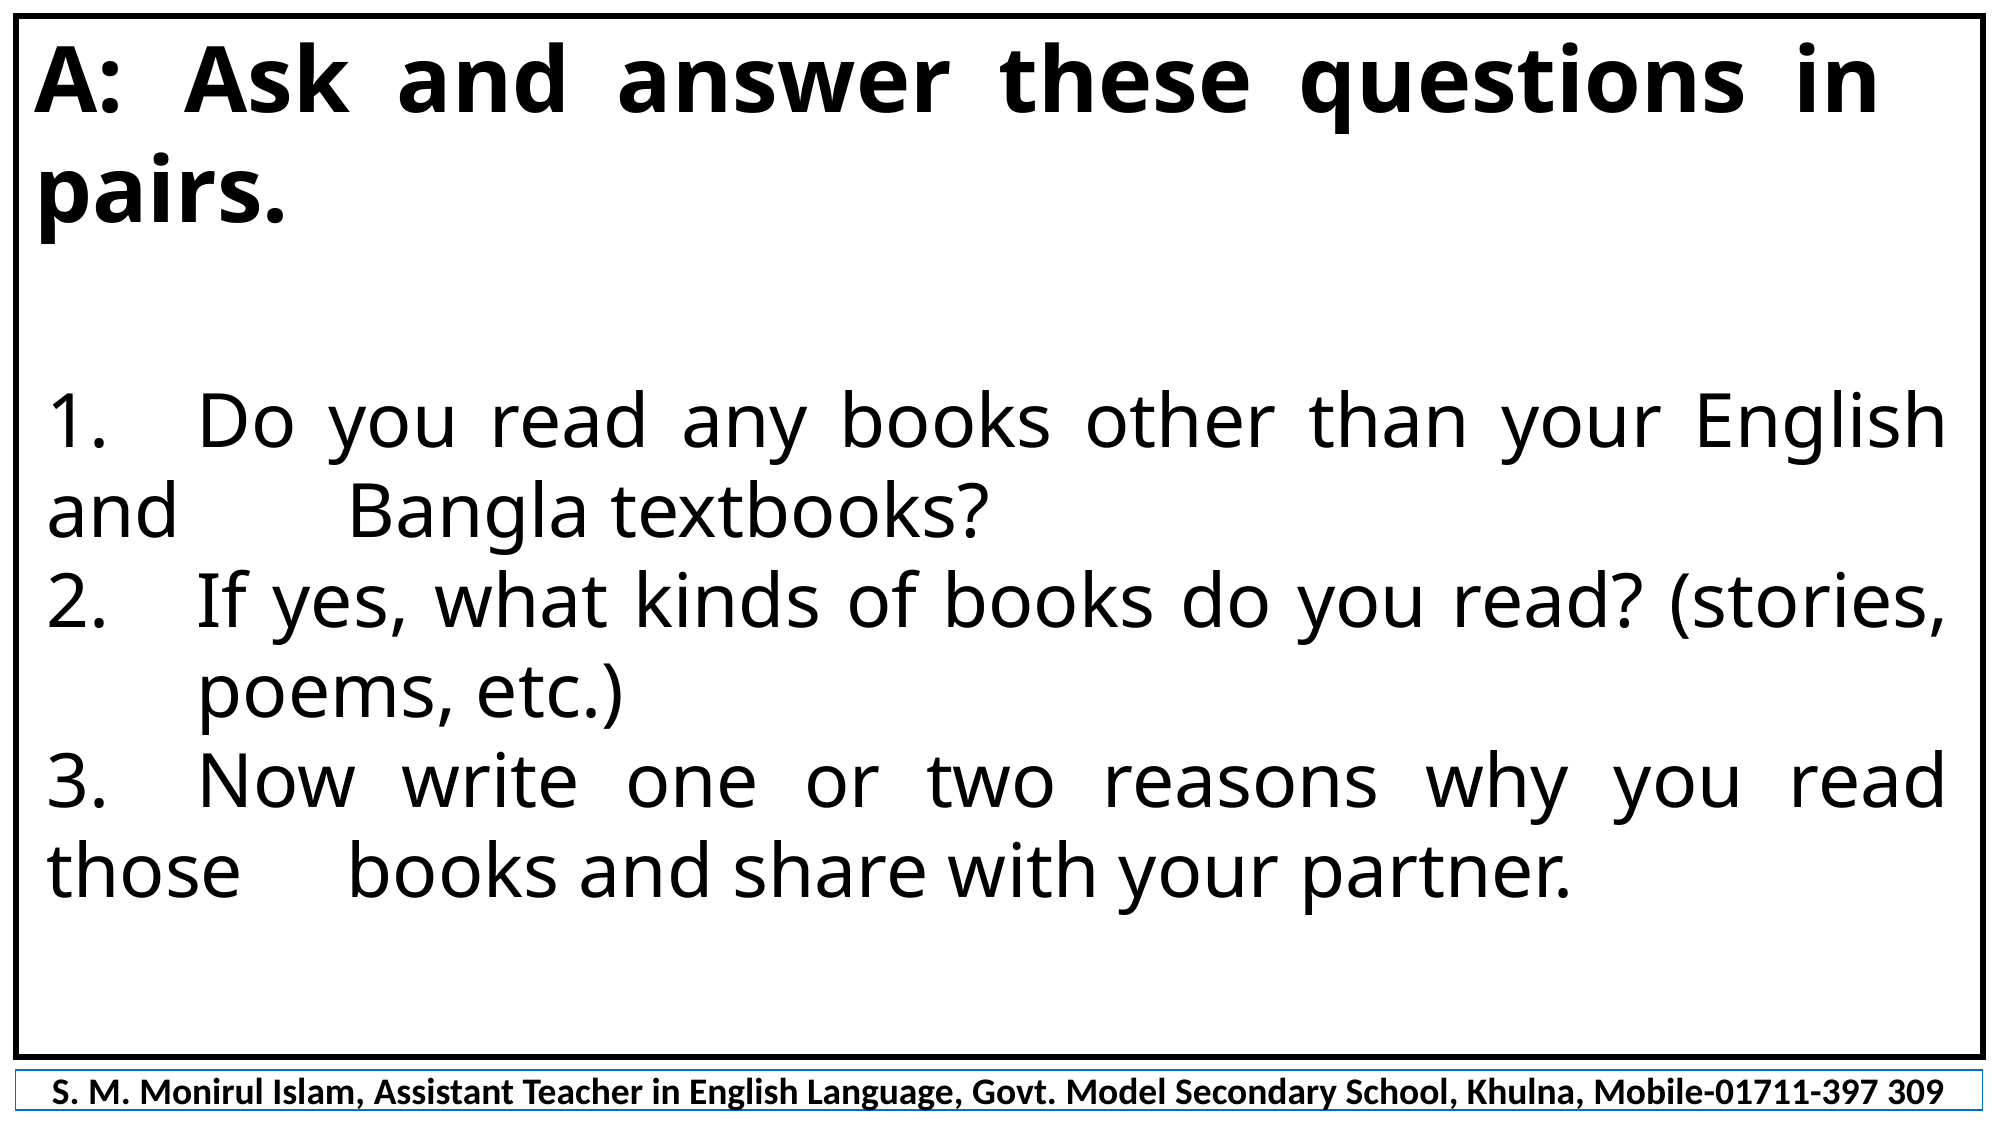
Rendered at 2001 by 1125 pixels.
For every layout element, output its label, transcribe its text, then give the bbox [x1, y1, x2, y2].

text_box 1. Do you read any books other than your English and Bangla textbooks? 2. If yes, what kinds of books do you read? (stories, poems, etc.) 3. Now write one or two reasons why you read those books and share with your partner. [31, 365, 1966, 920]
text_box A: Ask and answer these questions in pairs. [19, 13, 1987, 249]
